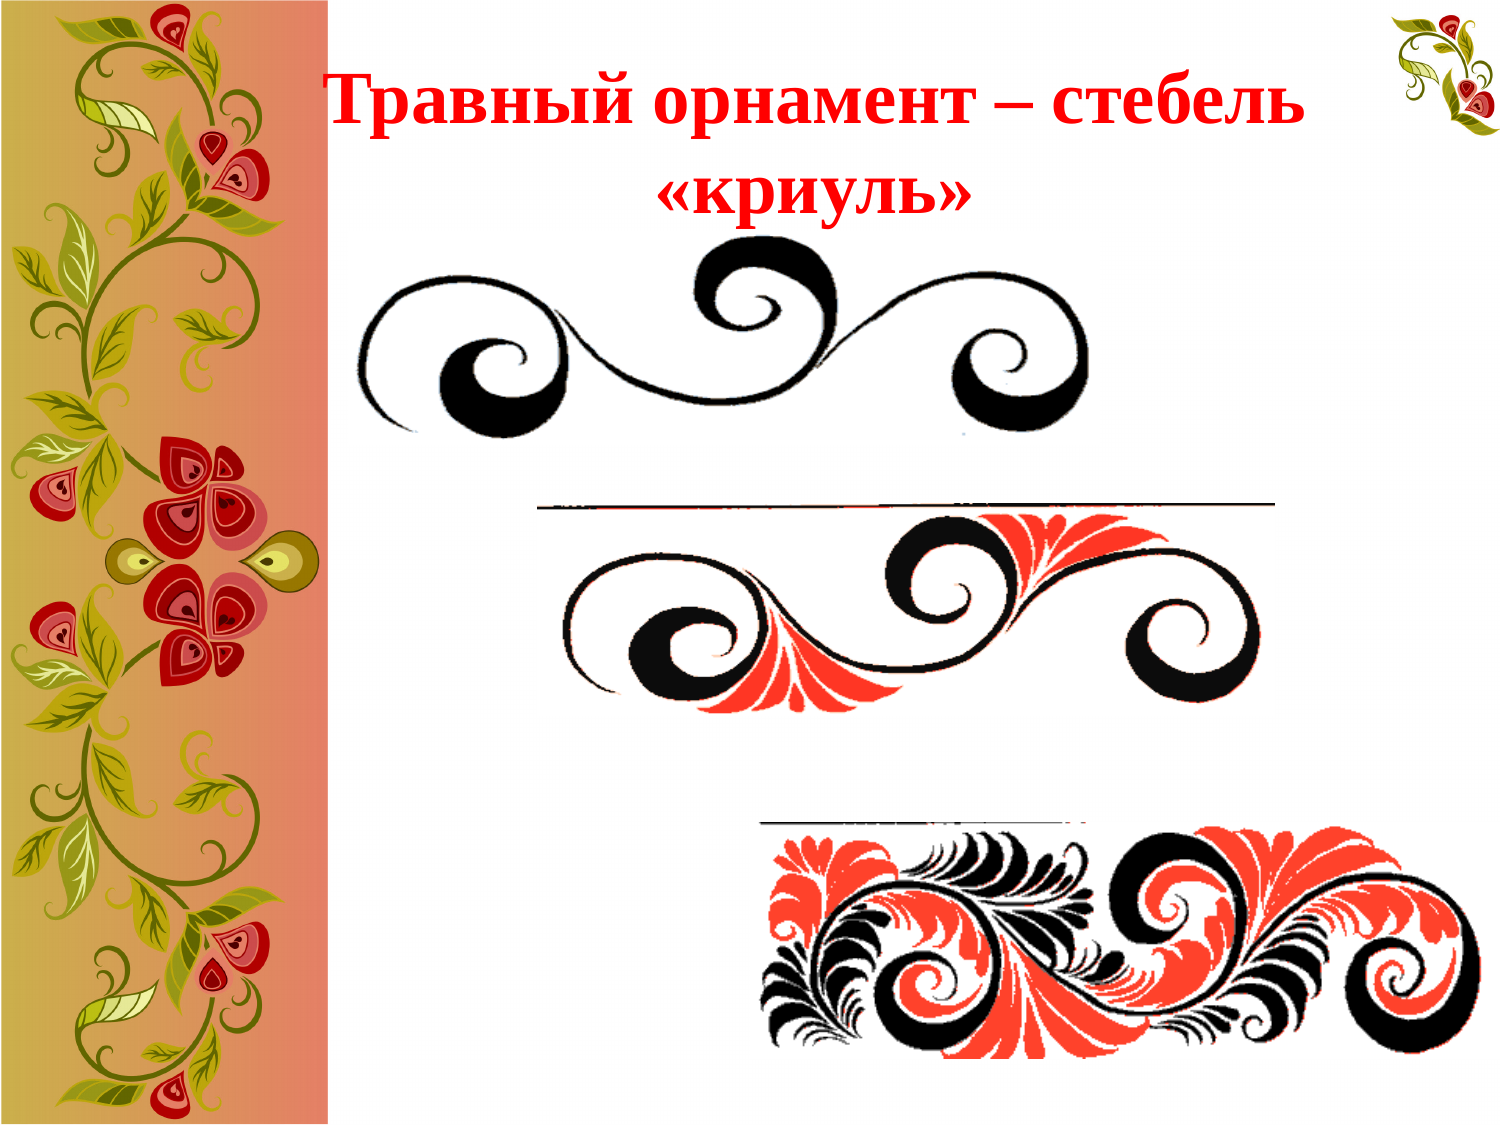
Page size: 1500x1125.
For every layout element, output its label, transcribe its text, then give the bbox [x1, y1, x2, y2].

picture [0, 0, 1500, 1125]
title Травный орнамент – стебель «криуль» [159, 45, 1471, 233]
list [348, 231, 1101, 445]
